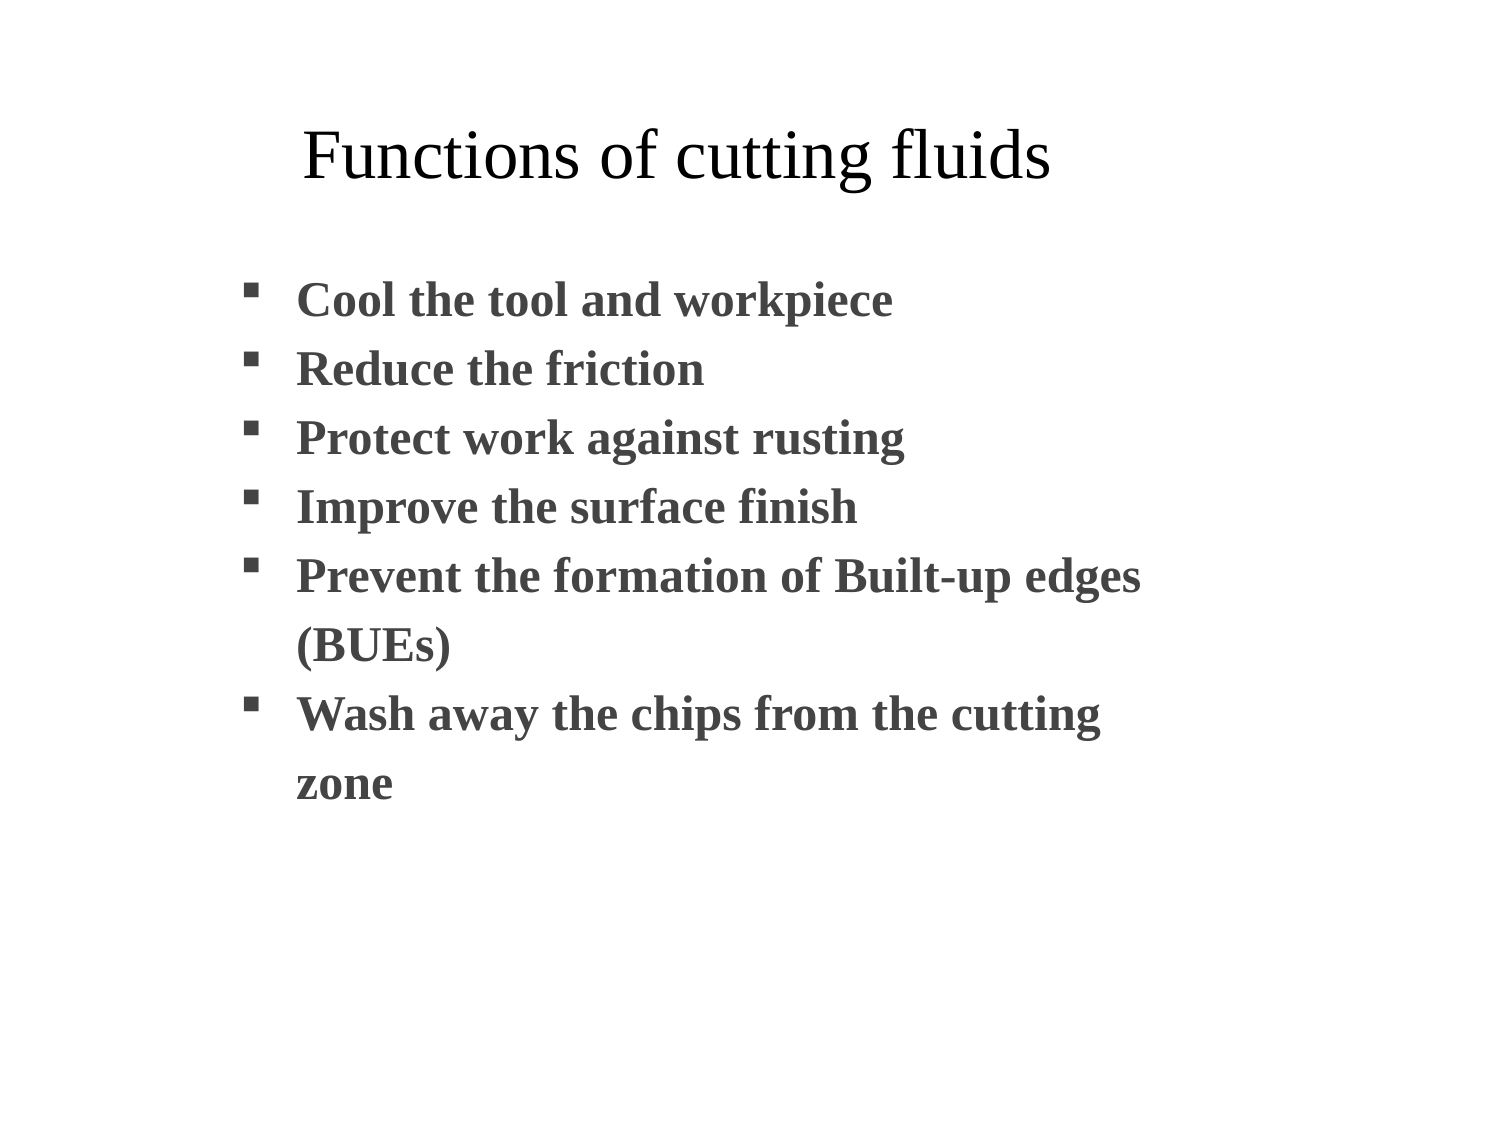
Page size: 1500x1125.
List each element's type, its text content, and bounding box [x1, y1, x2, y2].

text_box Functions of cutting fluids [287, 99, 1088, 200]
text_box Cool the tool and workpiece Reduce the friction Protect work against rusting Improve the surface finish Prevent the formation of Built-up edges (BUEs) Wash away the chips from the cutting zone [225, 249, 1163, 817]
